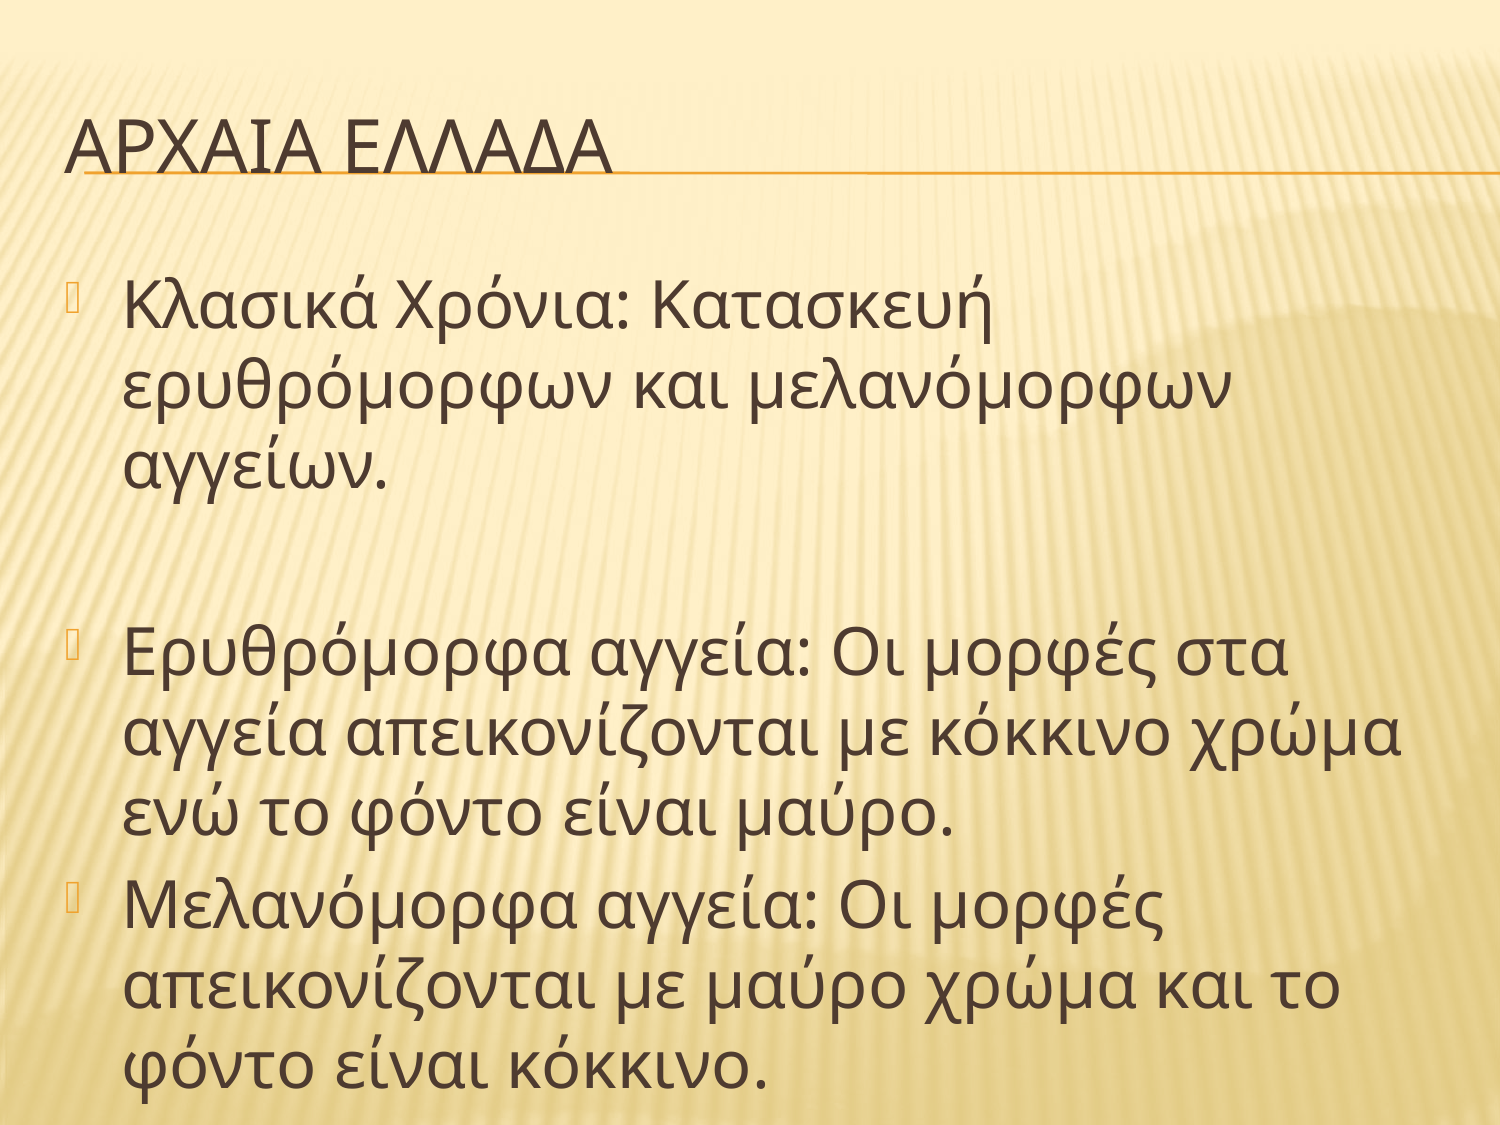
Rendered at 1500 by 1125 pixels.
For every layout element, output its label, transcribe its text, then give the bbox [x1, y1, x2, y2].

title Αρχαια ελλαδα [50, 75, 1475, 213]
list Κλασικά Χρόνια: Κατασκευή ερυθρόμορφων και μελανόμορφων αγγείων. Ερυθρόμορφα αγγεία: Οι μορφές στα αγγεία απεικονίζονται με κόκκινο χρώμα ενώ το φόντο είναι μαύρο. Μελανόμορφα αγγεία: Οι μορφές απεικονίζονται με μαύρο χρώμα και το φόντο είναι κόκκινο. [50, 254, 1475, 998]
